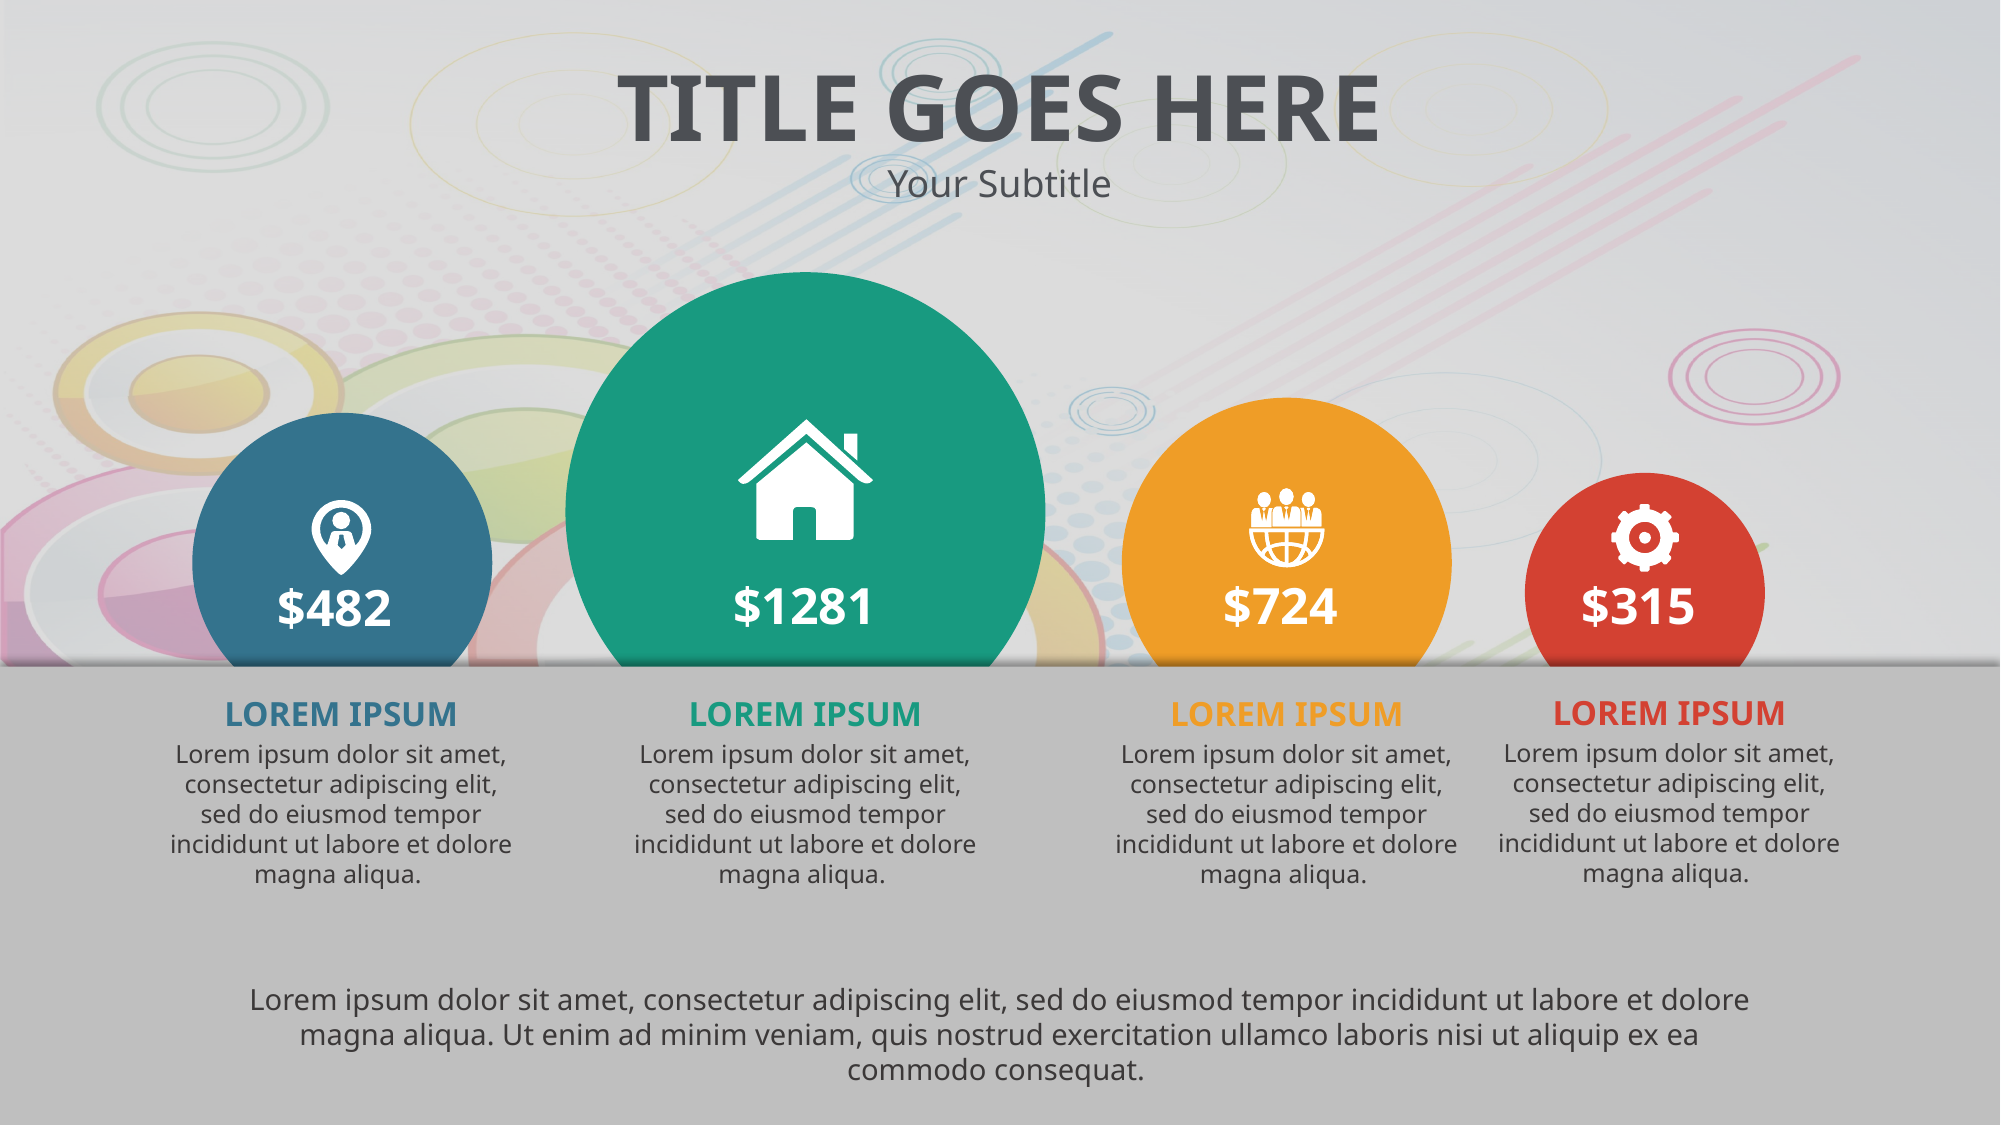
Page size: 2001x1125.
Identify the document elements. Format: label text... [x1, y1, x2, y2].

text_box Lorem ipsum dolor sit amet, consectetur adipiscing elit, sed do eiusmod tempor incididunt ut labore et dolore magna aliqua. Ut enim ad minim veniam, quis nostrud exercitation ullamco laboris nisi ut aliquip ex ea commodo consequat. [229, 974, 1771, 1094]
text_box TITLE GOES HERE Your Subtitle [548, 42, 1452, 212]
text_box [1523, 471, 1766, 655]
text_box LOREM IPSUM Lorem ipsum dolor sit amet, consectetur adipiscing elit, sed do eiusmod tempor incididunt ut labore et dolore magna aliqua. [617, 686, 993, 896]
text_box $315 [1566, 567, 1723, 642]
text_box LOREM IPSUM Lorem ipsum dolor sit amet, consectetur adipiscing elit, sed do eiusmod tempor incididunt ut labore et dolore magna aliqua. [153, 686, 529, 896]
text_box [191, 411, 494, 655]
text_box $724 [1208, 567, 1365, 642]
text_box [756, 442, 854, 540]
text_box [1249, 488, 1325, 568]
text_box LOREM IPSUM Lorem ipsum dolor sit amet, consectetur adipiscing elit, sed do eiusmod tempor incididunt ut labore et dolore magna aliqua. [1481, 685, 1857, 895]
text_box [737, 419, 873, 484]
text_box [1120, 396, 1453, 655]
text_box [311, 499, 372, 575]
text_box $1281 [718, 567, 893, 642]
text_box [0, 666, 2000, 1125]
text_box LOREM IPSUM Lorem ipsum dolor sit amet, consectetur adipiscing elit, sed do eiusmod tempor incididunt ut labore et dolore magna aliqua. [1099, 686, 1475, 896]
text_box $482 [263, 569, 420, 645]
text_box [564, 271, 1047, 655]
text_box [1611, 504, 1679, 567]
